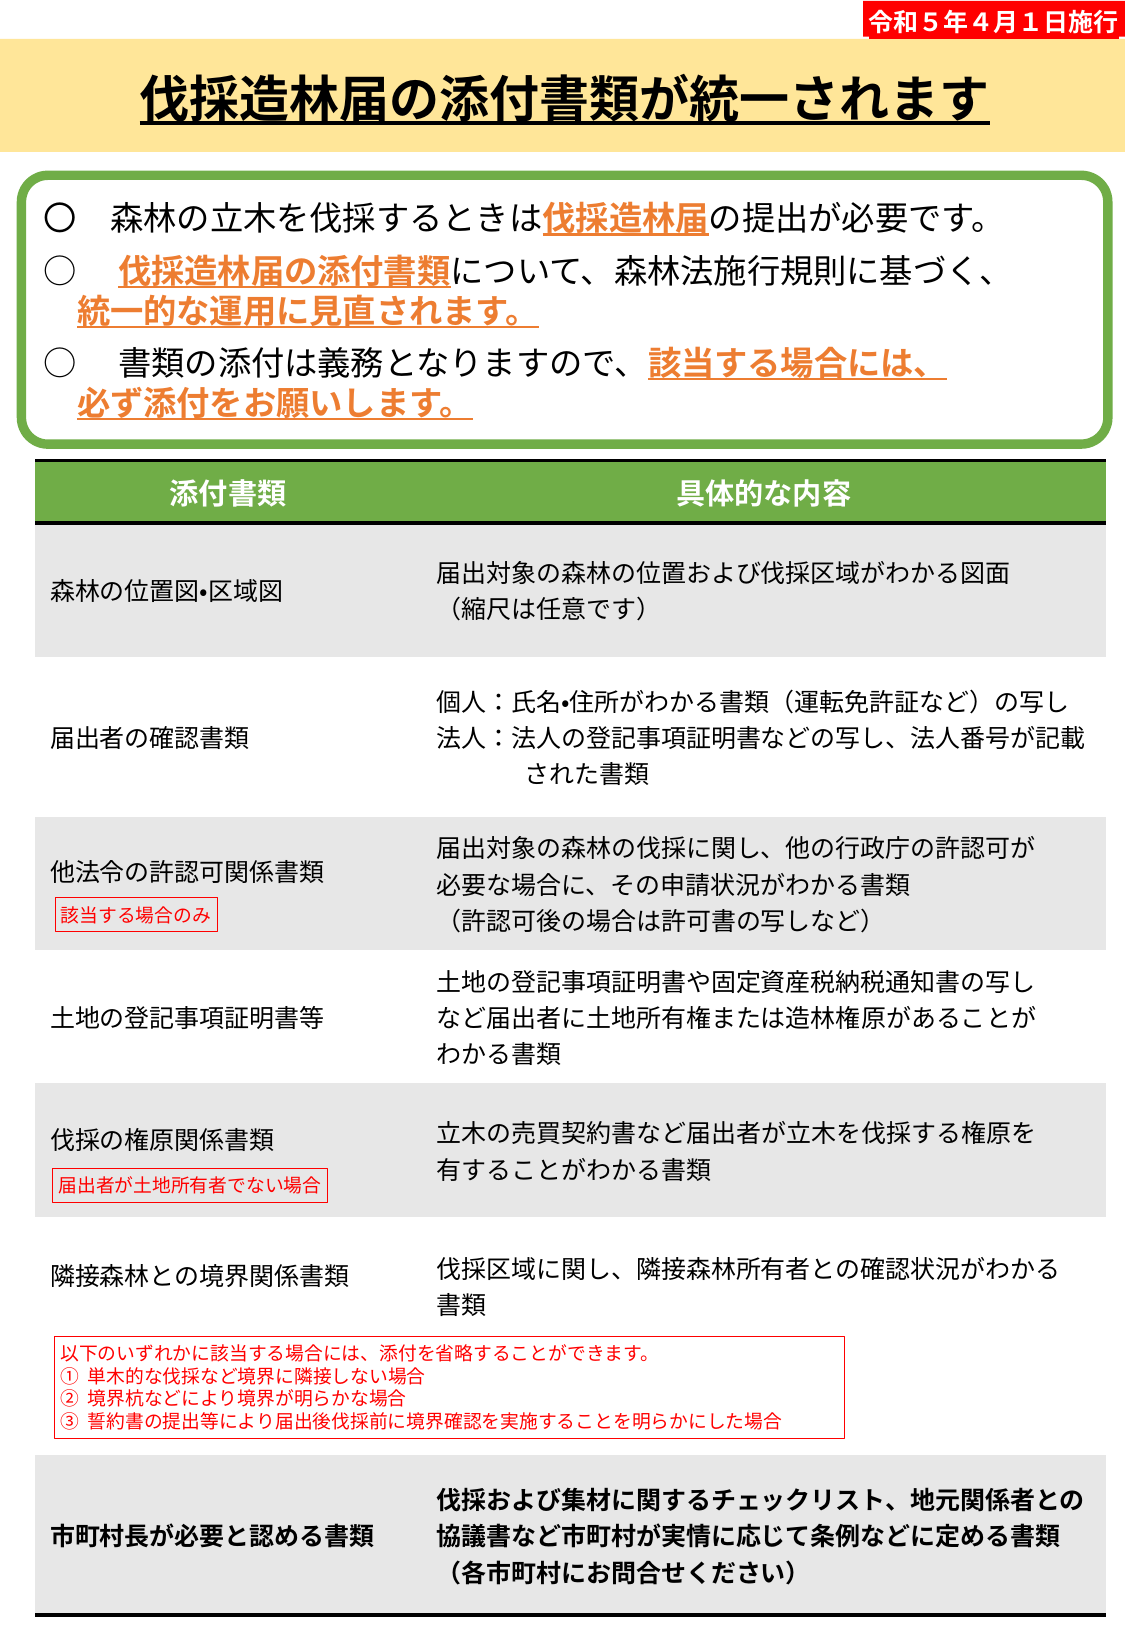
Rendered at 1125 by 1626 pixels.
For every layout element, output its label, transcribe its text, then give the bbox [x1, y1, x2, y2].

table_cell 届出対象の森林の伐採に関し、他の行政庁の許認可が 必要な場合に、その申請状況がわかる書類 （許認可後の場合は許可書の写しなど） [421, 817, 1106, 950]
text_box [0, 38, 1125, 153]
table_cell 森林の位置図・区域図 [35, 525, 421, 657]
table_cell 届出対象の森林の位置および伐採区域がわかる図面 （縮尺は任意です） [421, 525, 1106, 657]
table_header 具体的な内容 [421, 462, 1106, 521]
table_header 添付書類 [35, 462, 421, 521]
table_cell 立木の売買契約書など届出者が立木を伐採する権原を 有することがわかる書類 [421, 1083, 1106, 1217]
text_box 届出者が土地所有者でない場合 [52, 1168, 328, 1203]
table_cell 伐採および集材に関するチェックリスト、地元関係者との協議書など市町村が実情に応じて条例などに定める書類（各市町村にお問合せください） [421, 1455, 1106, 1613]
table_cell 土地の登記事項証明書等 [35, 950, 421, 1083]
text_box 該当する場合のみ [54, 897, 217, 932]
text_box 伐採造林届の添付書類が統一されます [124, 60, 1005, 135]
text_box 以下のいずれかに該当する場合には、添付を省略することができます。 ① 単木的な伐採など境界に隣接しない場合 ② 境界杭などにより境界が明らかな場合 ③ 誓約書の提出等により届出後伐採前に境界確認を実施することを明らかにした場合 [54, 1336, 845, 1438]
table_cell 個人：氏名・住所がわかる書類（運転免許証など）の写し 法人：法人の登記事項証明書などの写し、法人番号が記載された書類 [421, 657, 1106, 817]
text_box 令和５年４月１日施行 [863, 0, 1125, 37]
table_cell 市町村長が必要と認める書類 [35, 1455, 421, 1613]
table_cell 伐採の権原関係書類 [35, 1083, 421, 1217]
table_cell 他法令の許認可関係書類 [35, 817, 421, 950]
table_cell 届出者の確認書類 [35, 657, 421, 817]
table_cell 隣接森林との境界関係書類 [35, 1217, 421, 1455]
text_box 〇 森林の立木を伐採するときは伐採造林届の提出が必要です。 ○ 伐採造林届の添付書類について、森林法施行規則に基づく、 統一的な運用に見直されます。 ○ 書類の添付は義務となりますので、該当する場合には、 必ず添付をお願いします。 [20, 174, 1109, 446]
table_cell 土地の登記事項証明書や固定資産税納税通知書の写し など届出者に土地所有権または造林権原があることが わかる書類 [421, 950, 1106, 1083]
table_cell 伐採区域に関し、隣接森林所有者との確認状況がわかる 書類 [421, 1217, 1106, 1455]
